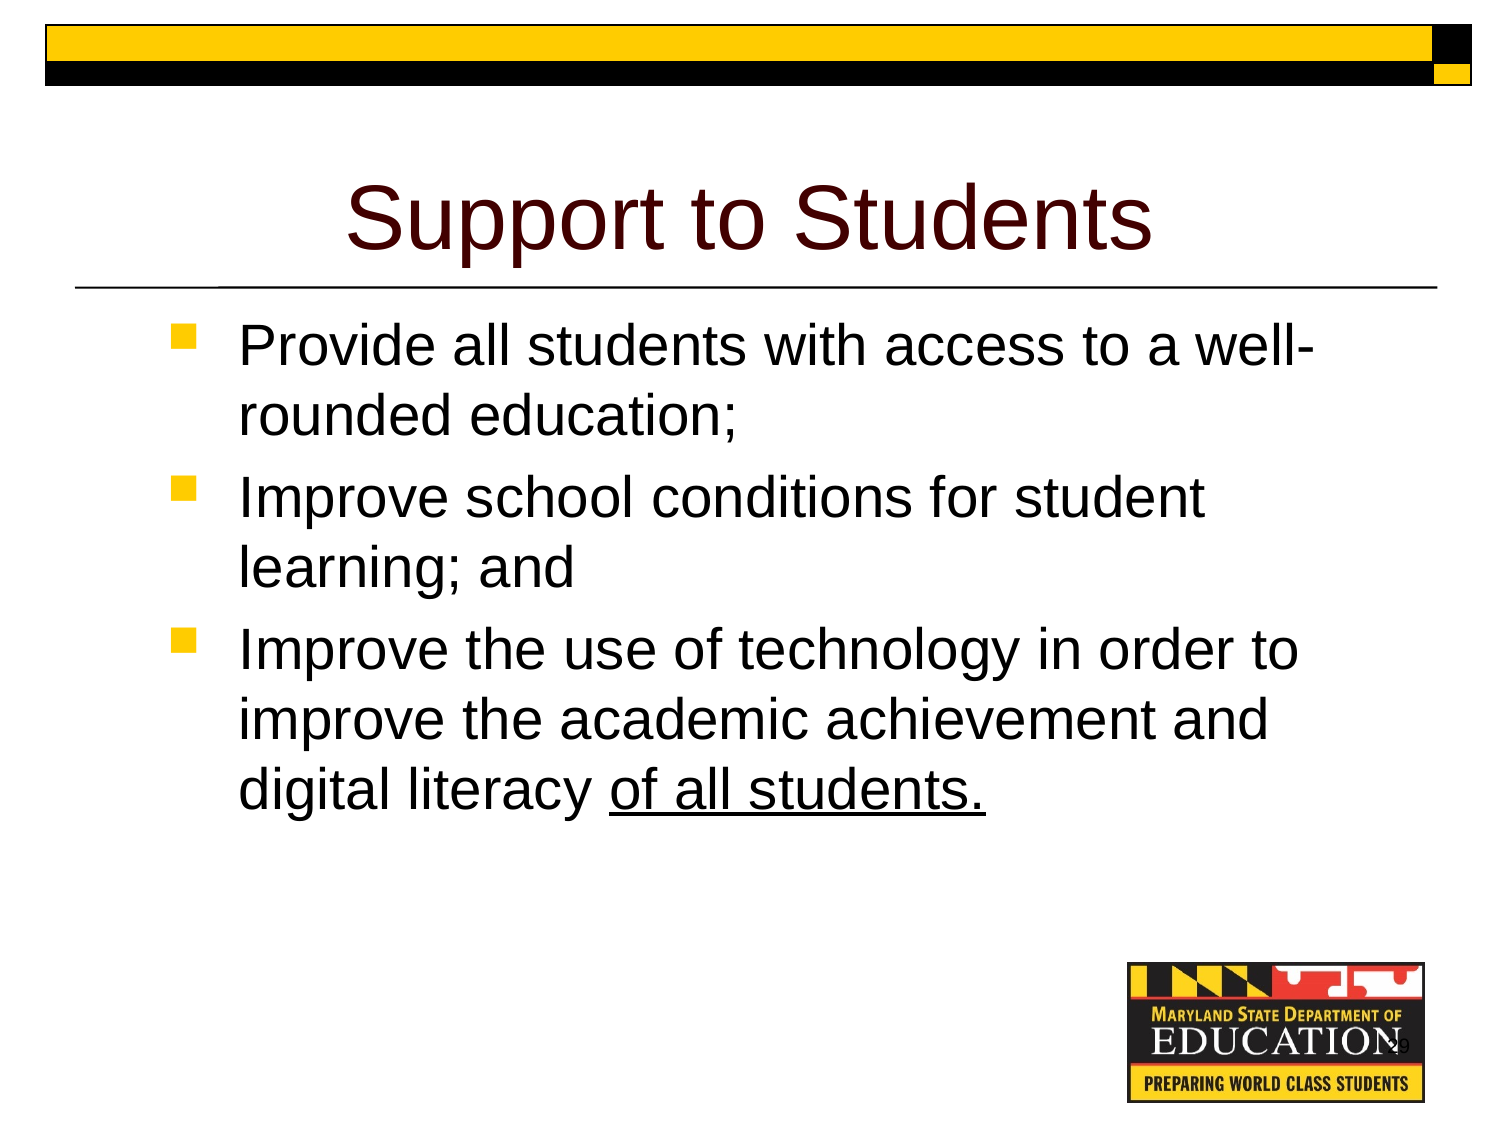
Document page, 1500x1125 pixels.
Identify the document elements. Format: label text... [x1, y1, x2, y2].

list Provide all students with access to a well-rounded education; Improve school conditions for student learning; and Improve the use of technology in order to improve the academic achievement and digital literacy of all students. [75, 299, 1425, 1006]
picture [1127, 1006, 1425, 1025]
title Support to Students [75, 87, 1425, 275]
slide_number 29 [1112, 1025, 1425, 1100]
